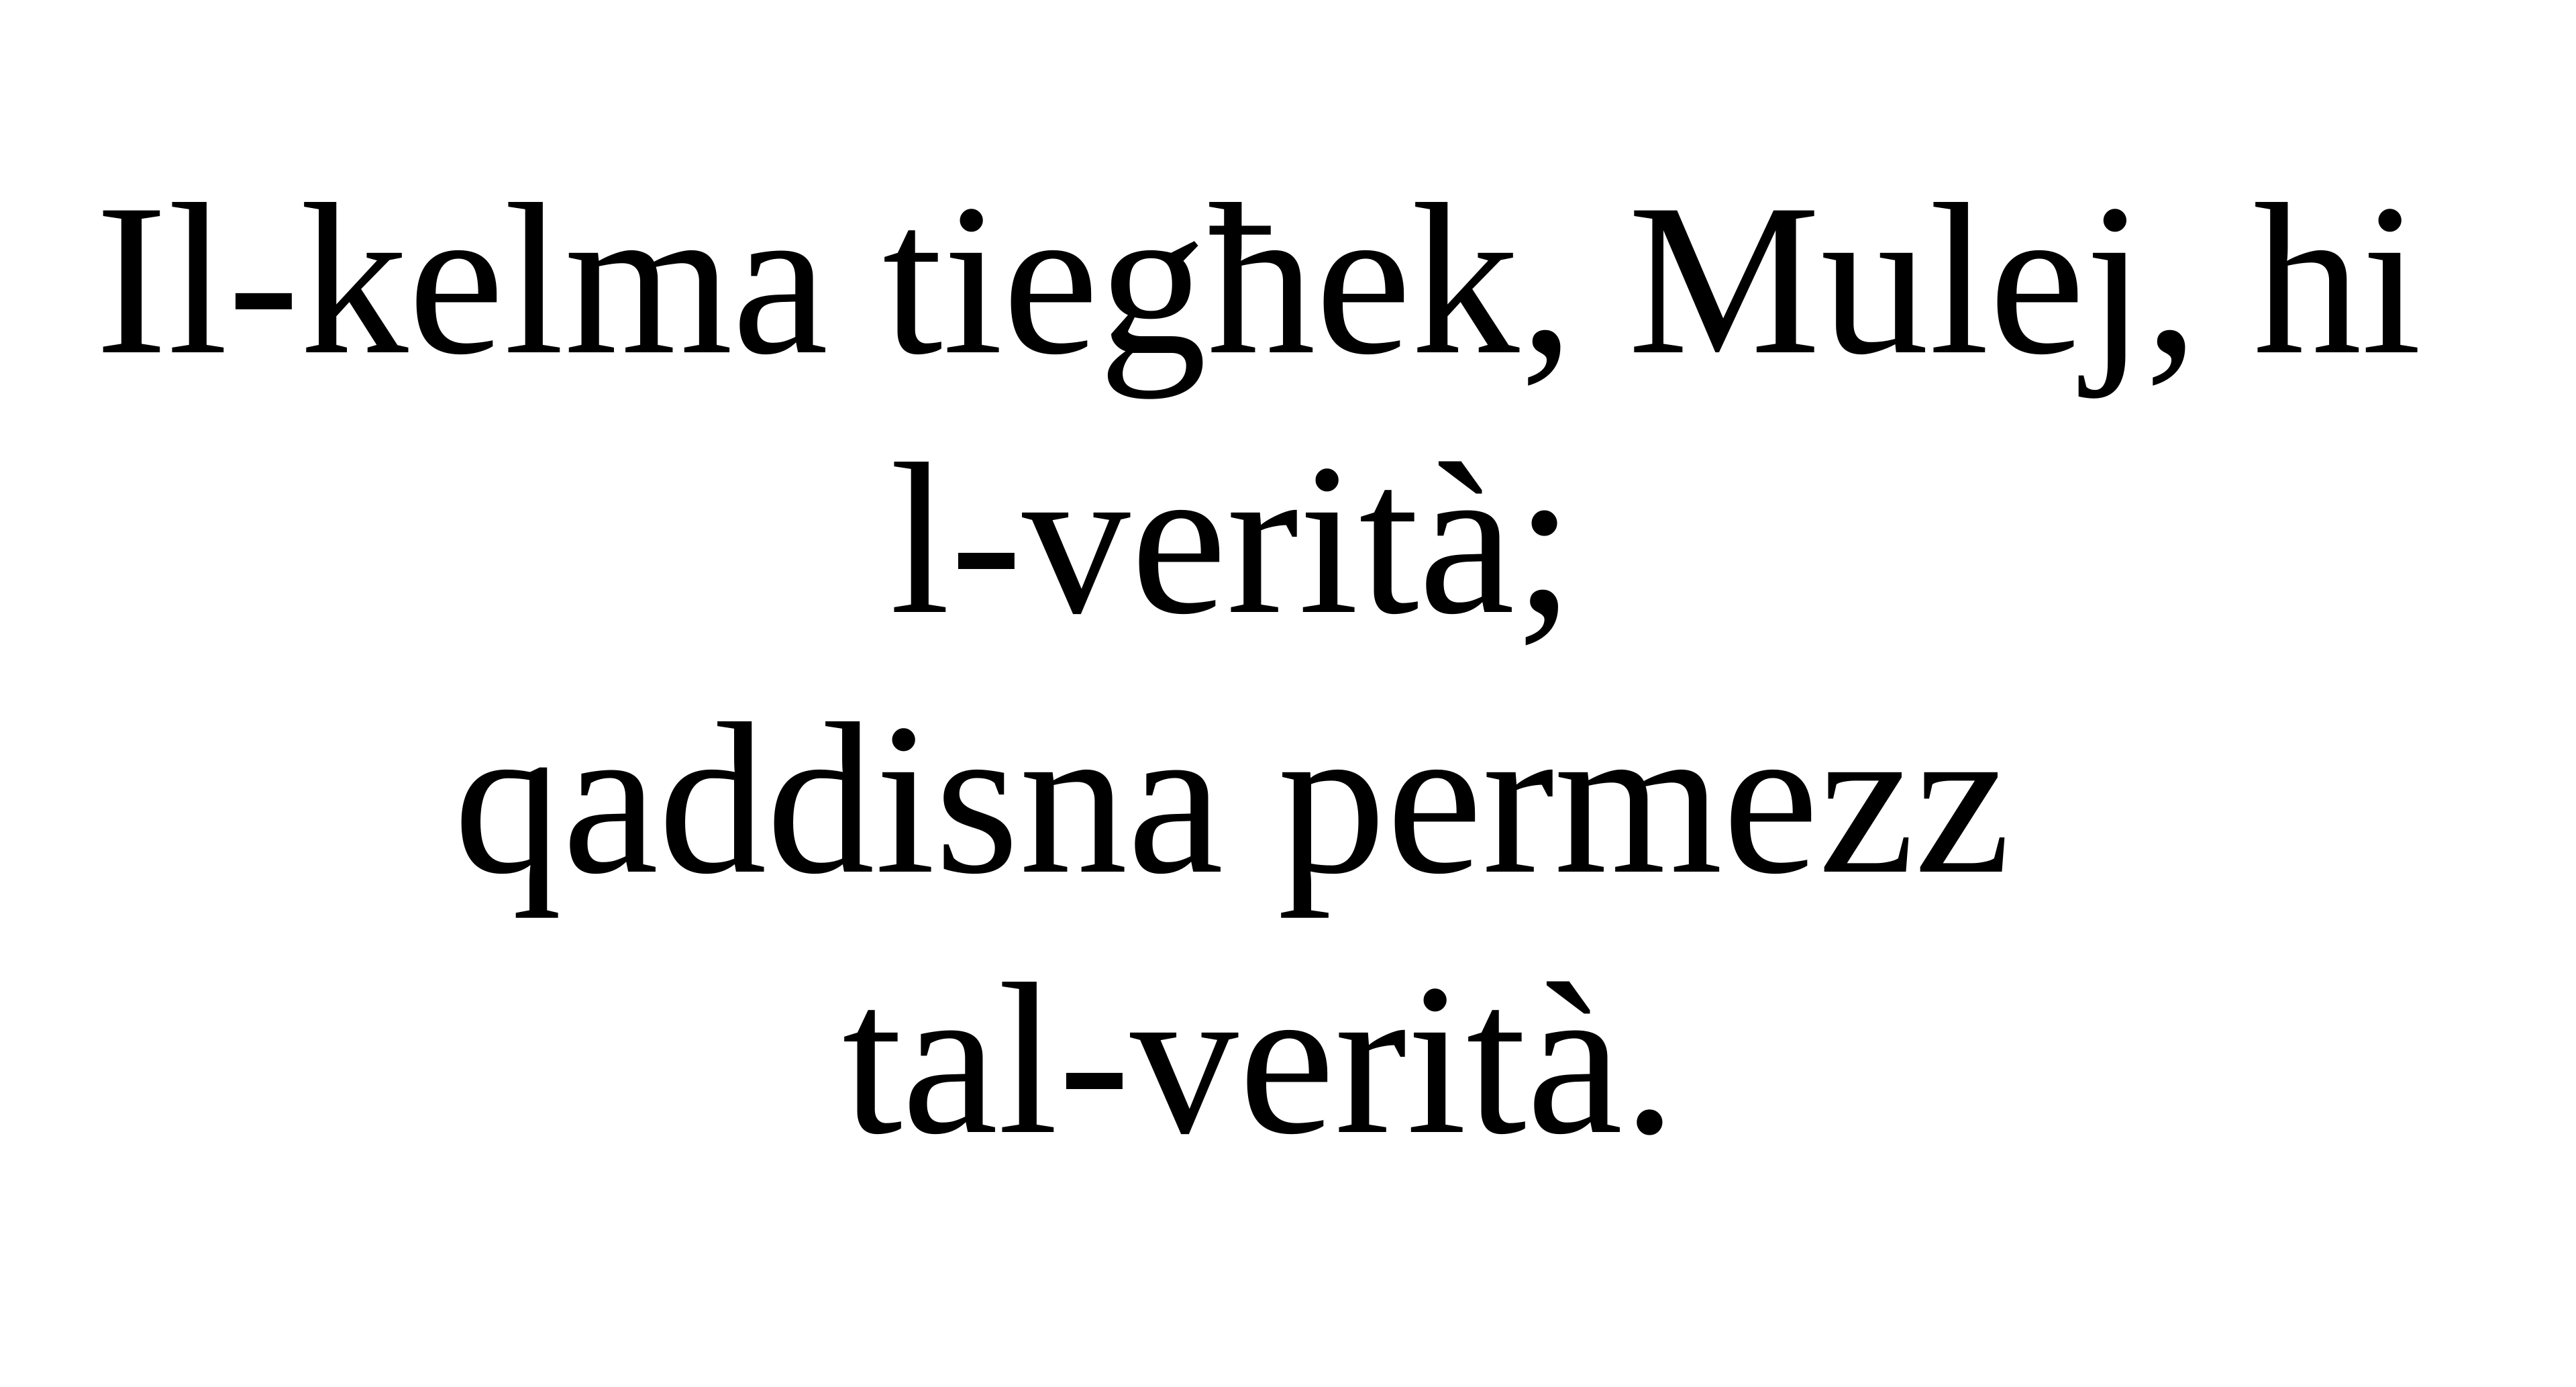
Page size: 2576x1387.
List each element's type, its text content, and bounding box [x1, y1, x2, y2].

text_box Il-kelma tiegħek, Mulej, hi l-verità; qaddisna permezz tal-verità. [85, 130, 2436, 1181]
